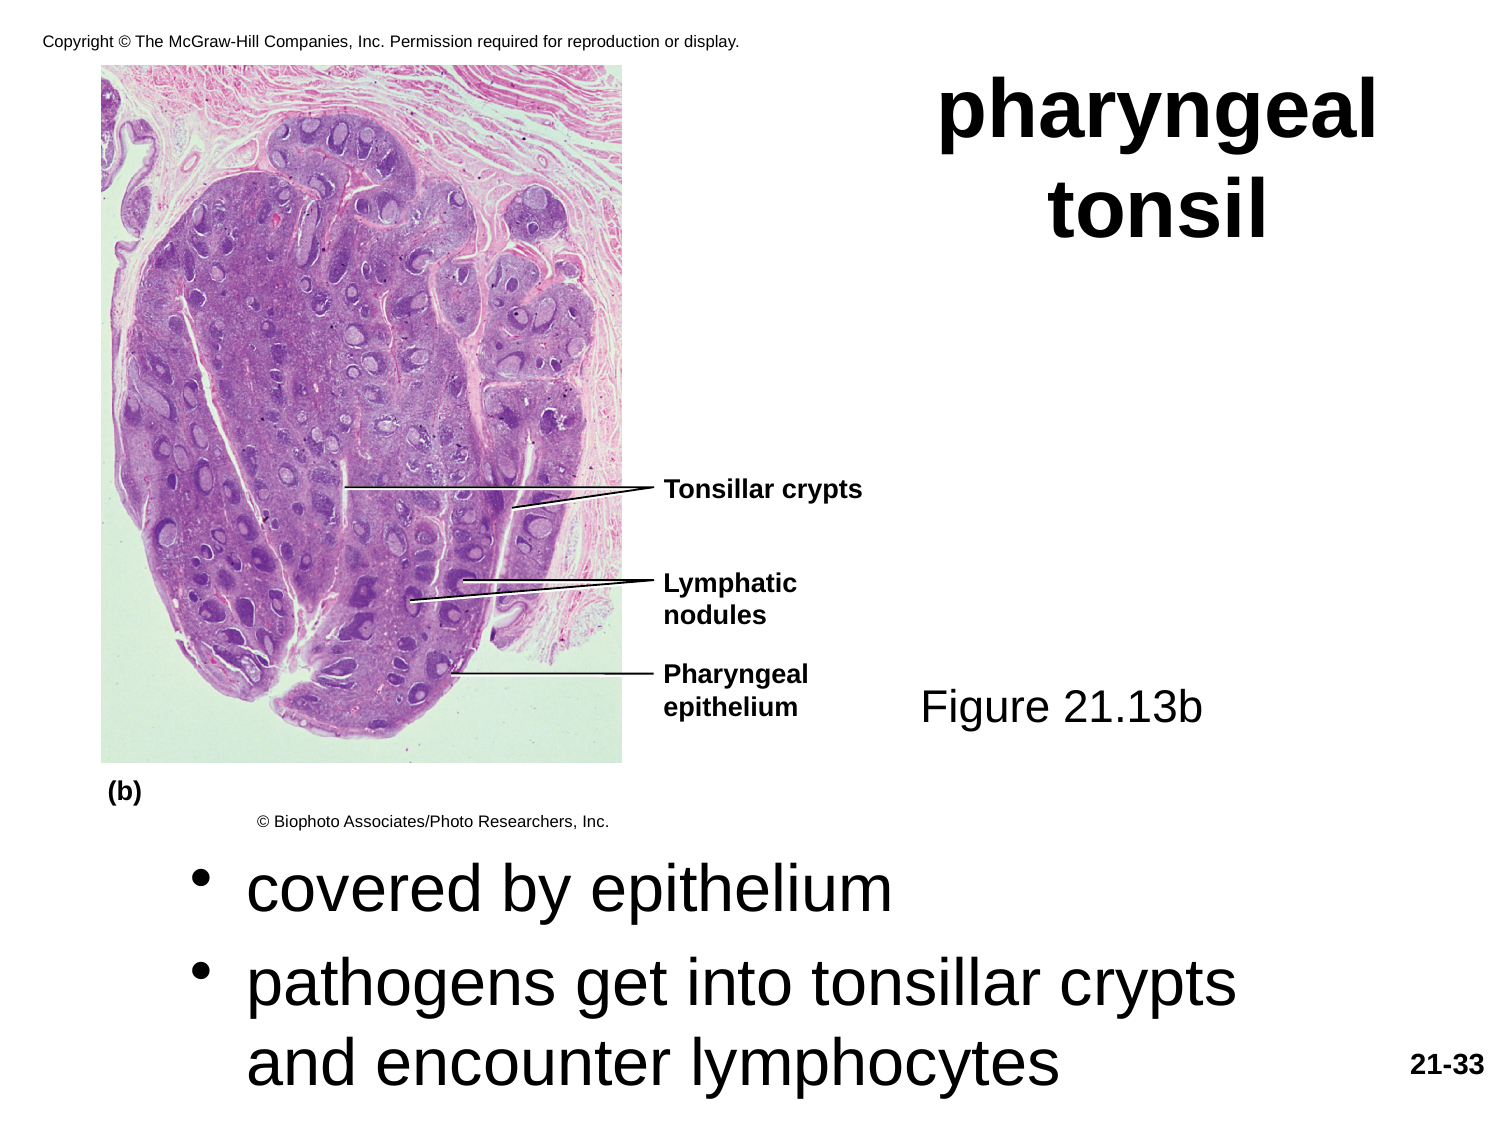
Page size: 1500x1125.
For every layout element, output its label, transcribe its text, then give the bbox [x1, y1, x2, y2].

text_box Lymphatic nodules [663, 565, 813, 631]
text_box [629, 487, 654, 491]
text_box Copyright © The McGraw-Hill Companies, Inc. Permission required for reproduction or display. [8, 23, 775, 59]
title pharyngeal tonsil [852, 59, 1466, 248]
text_box (b) [107, 774, 143, 806]
text_box Figure 21.13b [905, 669, 1294, 739]
text_box © Biophoto Associates/Photo Researchers, Inc. [183, 803, 689, 838]
picture [98, 62, 624, 765]
text_box Pharyngeal epithelium [663, 656, 824, 722]
list covered by epithelium pathogens get into tonsillar crypts and encounter lymphocytes [174, 837, 1500, 1125]
text_box Tonsillar crypts [663, 471, 878, 505]
